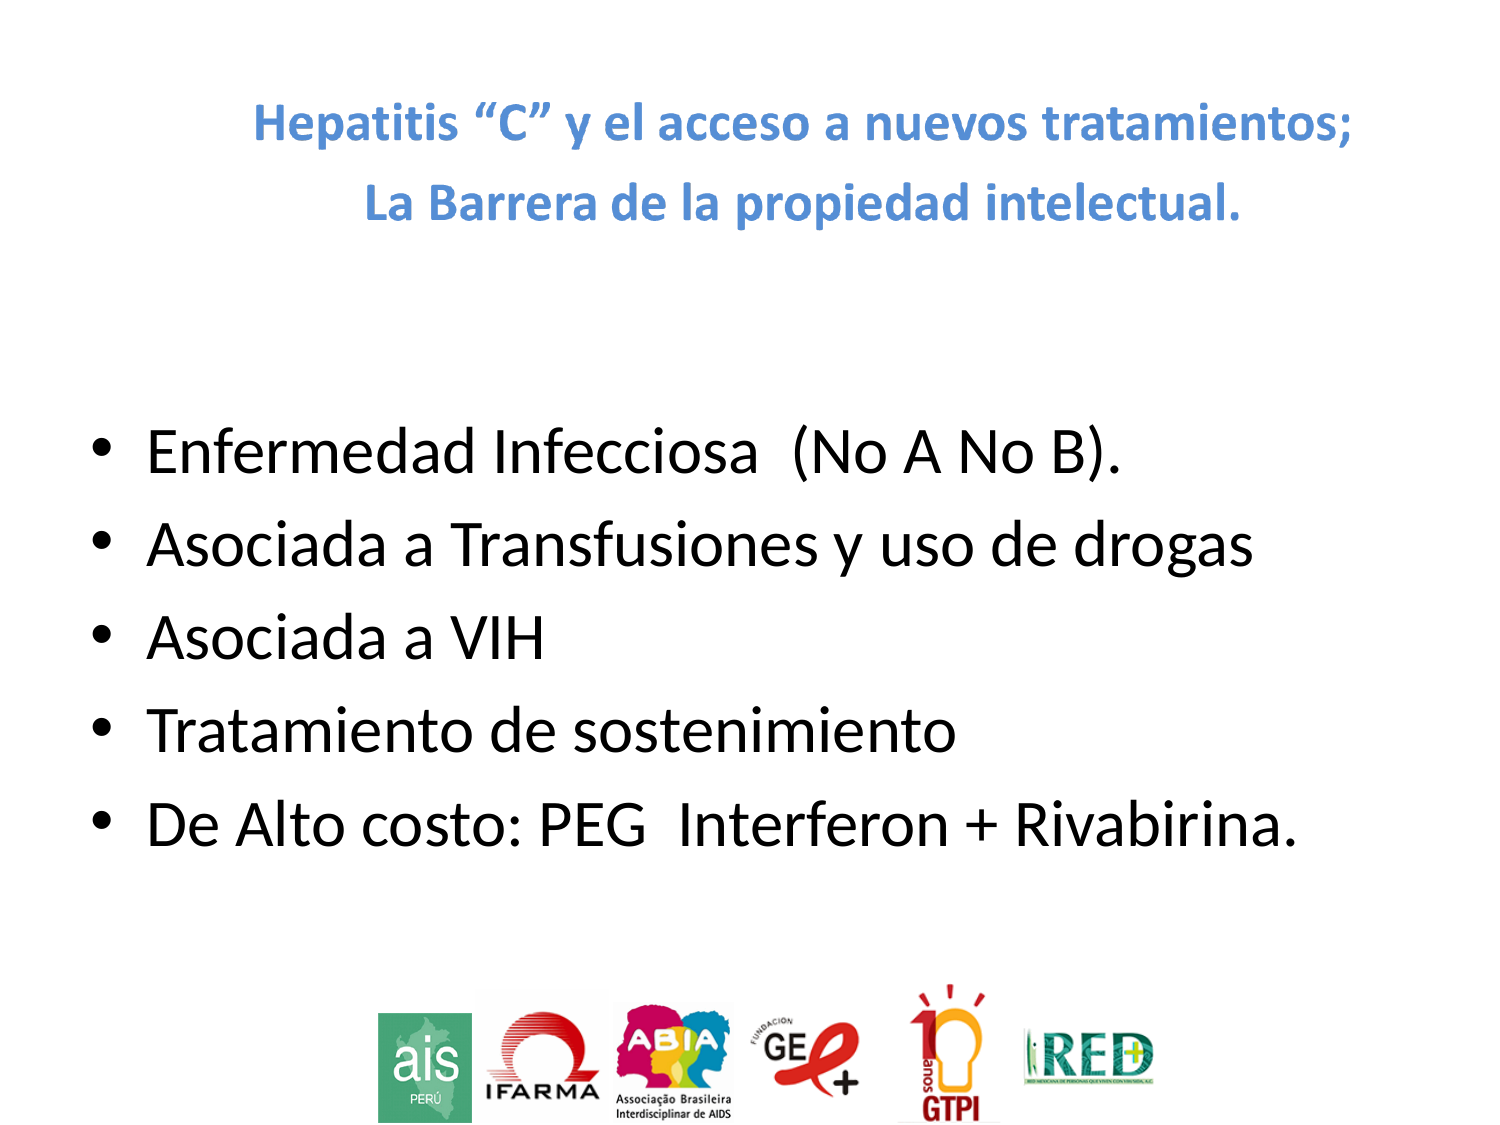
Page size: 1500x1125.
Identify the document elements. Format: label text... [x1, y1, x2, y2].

list Enfermedad Infecciosa (No A No B). Asociada a Transfusiones y uso de drogas Asociada a VIH Tratamiento de sostenimiento De Alto costo: PEG Interferon + Rivabirina. [75, 398, 1425, 1125]
picture [371, 982, 1297, 1125]
picture [218, 70, 1386, 268]
